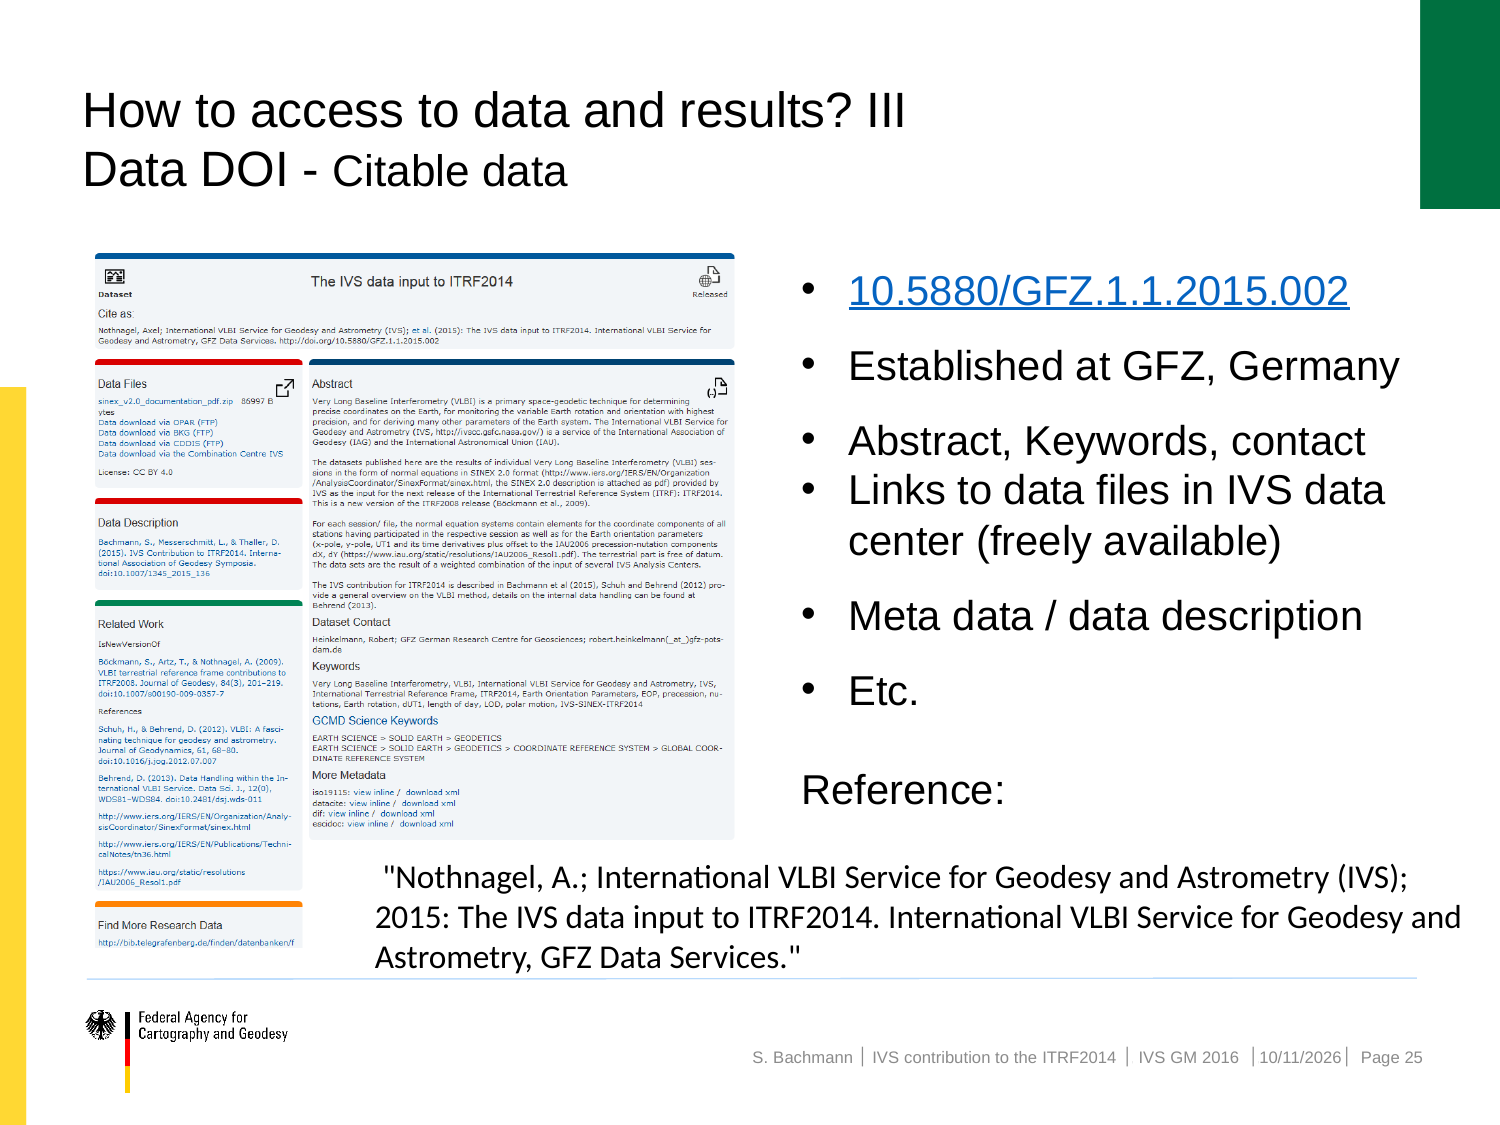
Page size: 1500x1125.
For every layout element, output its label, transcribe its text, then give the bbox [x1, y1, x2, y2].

text_box "Nothnagel, A.; International VLBI Service for Geodesy and Astrometry (IVS); 2015: The IVS data input to ITRF2014. International VLBI Service for Geodesy and Astrometry, GFZ Data Services." [360, 848, 1486, 983]
text_box 10.5880/GFZ.1.1.2015.002 Established at GFZ, Germany Abstract, Keywords, contact Links to data files in IVS data center (freely available) Meta data / data description Etc. Reference: [786, 231, 1425, 821]
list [93, 252, 735, 948]
title How to access to data and results? III Data DOI - Citable data [82, 79, 987, 231]
picture [62, 984, 327, 1120]
